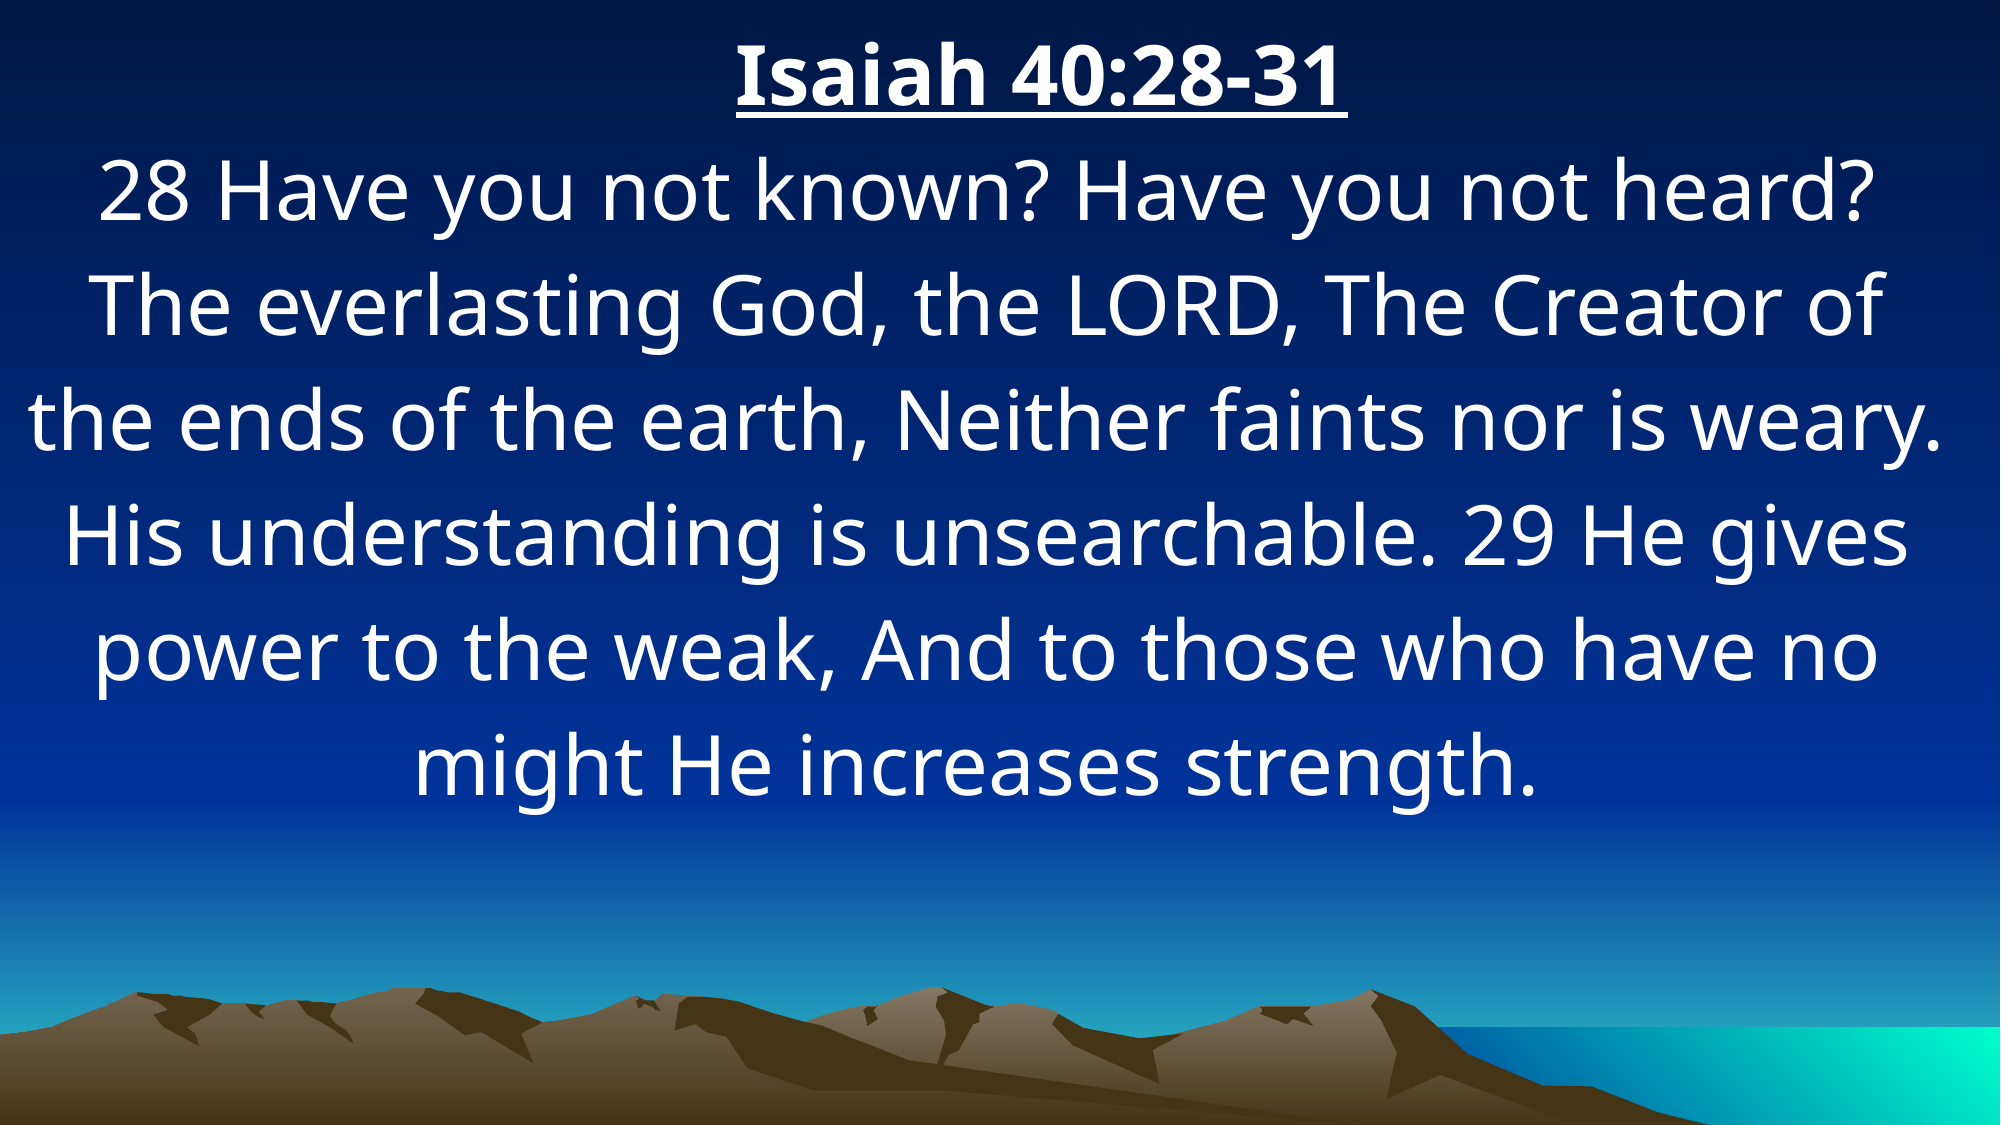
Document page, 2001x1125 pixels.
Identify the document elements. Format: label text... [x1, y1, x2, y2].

text_box Isaiah 40:28-31 28 Have you not known? Have you not heard? The everlasting God, the LORD, The Creator of the ends of the earth, Neither faints nor is weary. His understanding is unsearchable. 29 He gives power to the weak, And to those who have no might He increases strength. [12, 0, 1963, 988]
